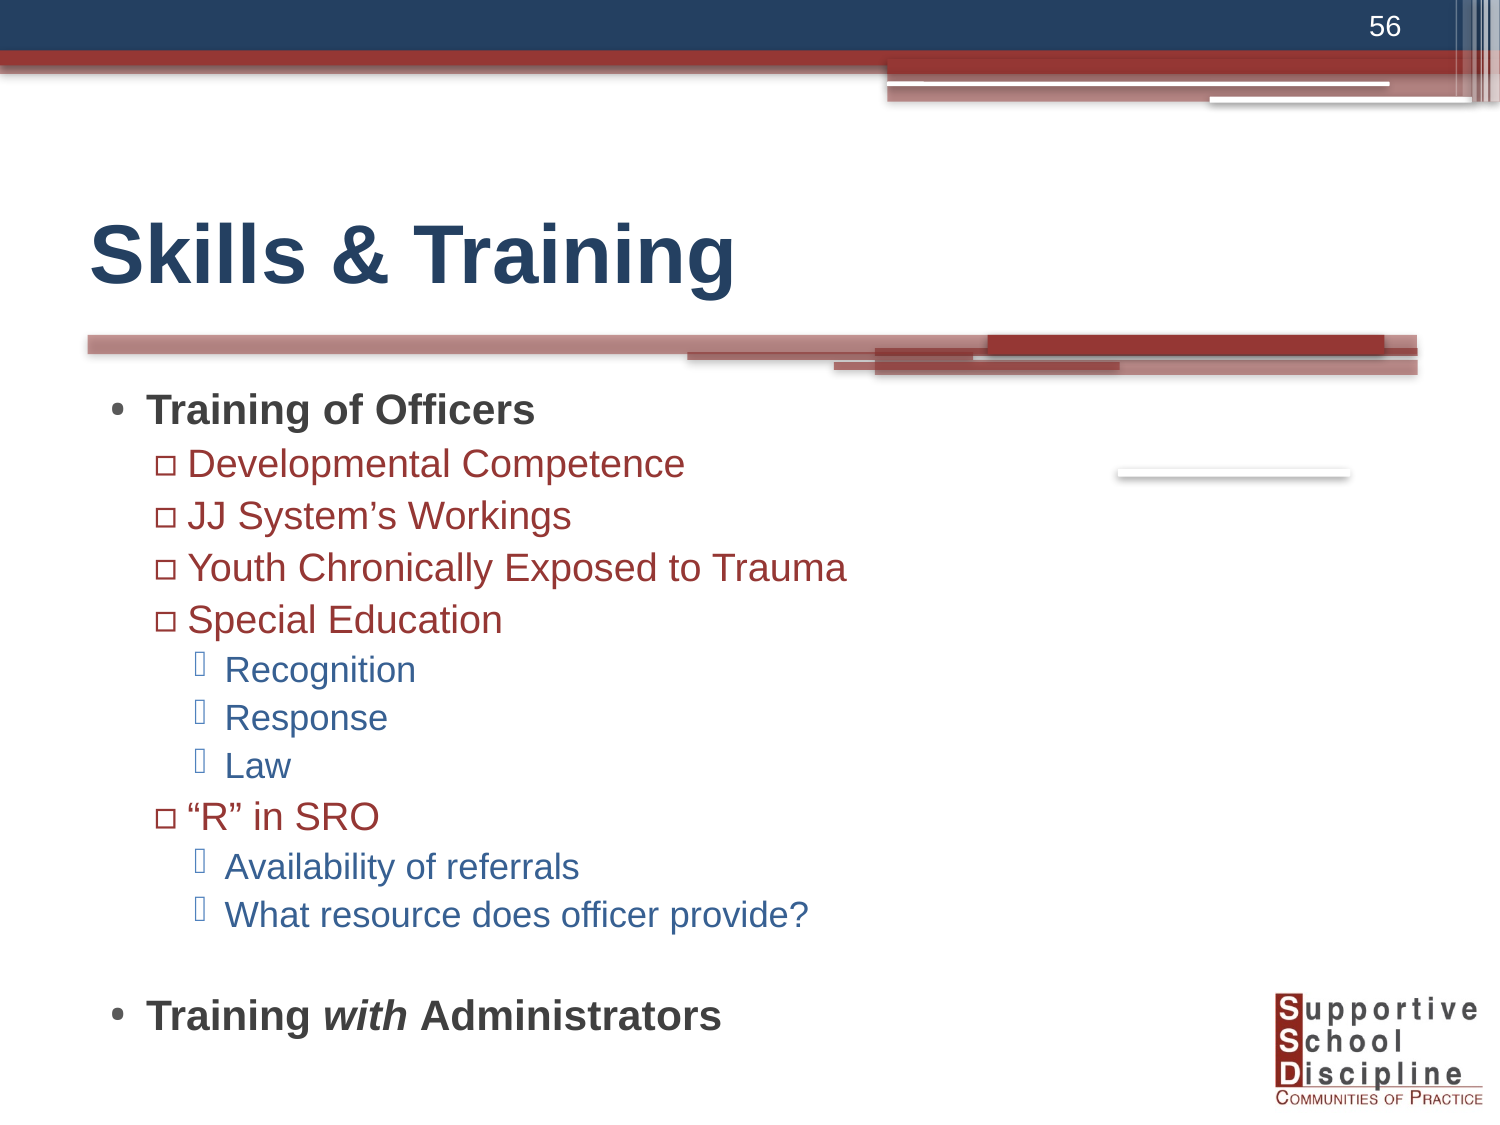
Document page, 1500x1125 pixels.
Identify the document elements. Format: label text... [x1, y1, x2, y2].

list Training of Officers Developmental Competence JJ System’s Workings Youth Chronically Exposed to Trauma Special Education Recognition Response Law “R” in SRO Availability of referrals What resource does officer provide? Training with Administrators [79, 375, 1430, 1055]
picture [1275, 992, 1483, 1113]
text_box 56 [1354, 0, 1500, 50]
title Skills & Training [75, 162, 1425, 338]
